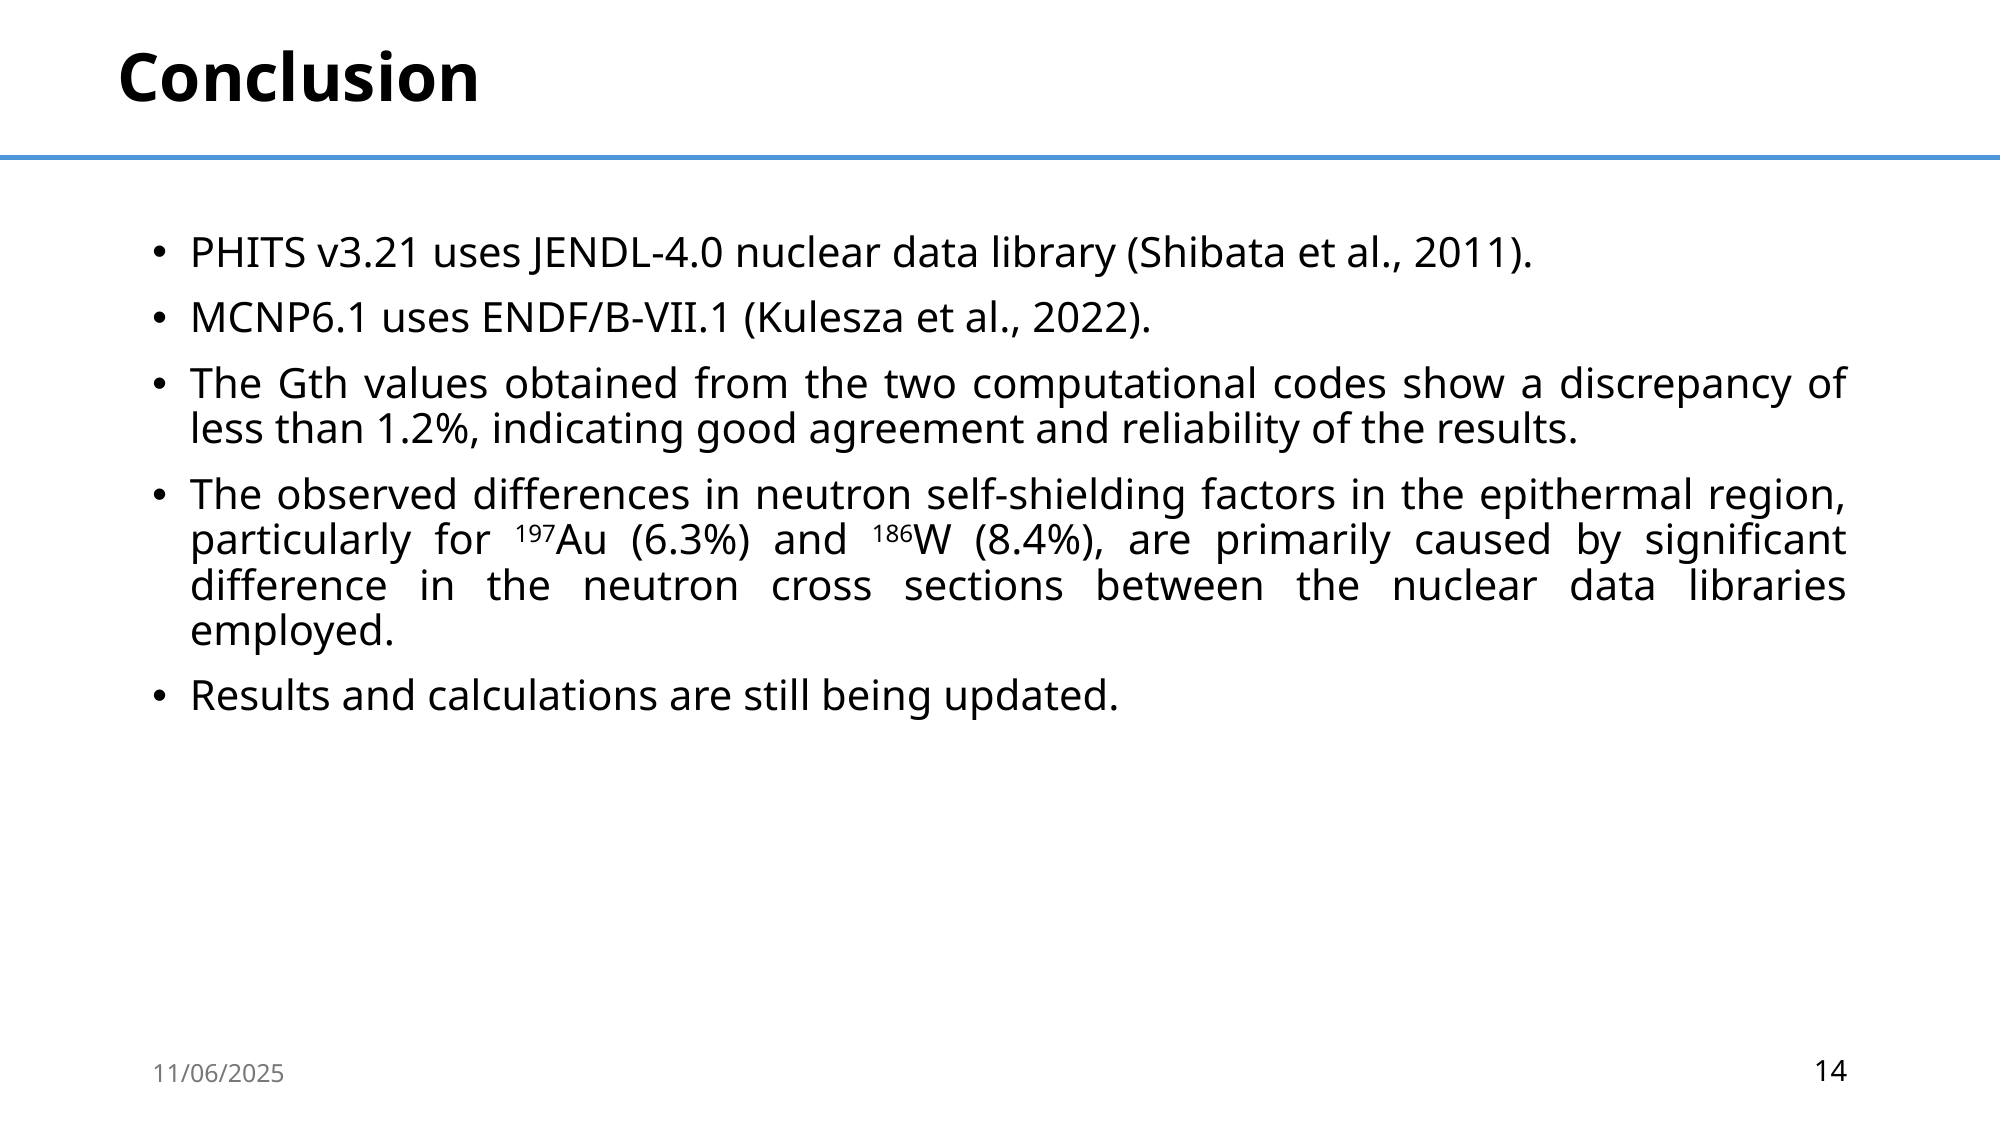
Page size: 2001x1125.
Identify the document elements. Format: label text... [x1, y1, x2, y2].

list PHITS v3.21 uses JENDL-4.0 nuclear data library (Shibata et al., 2011). MCNP6.1 uses ENDF/B-VII.1 (Kulesza et al., 2022). The Gth values obtained from the two computational codes show a discrepancy of less than 1.2%, indicating good agreement and reliability of the results. The observed differences in neutron self-shielding factors in the epithermal region, particularly for 197Au (6.3%) and 186W (8.4%), are primarily caused by significant difference in the neutron cross sections between the nuclear data libraries employed. Results and calculations are still being updated. [137, 223, 1863, 1014]
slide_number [137, 1042, 588, 1103]
title Conclusion [102, 11, 1863, 149]
slide_number 14 [1412, 1042, 1863, 1103]
